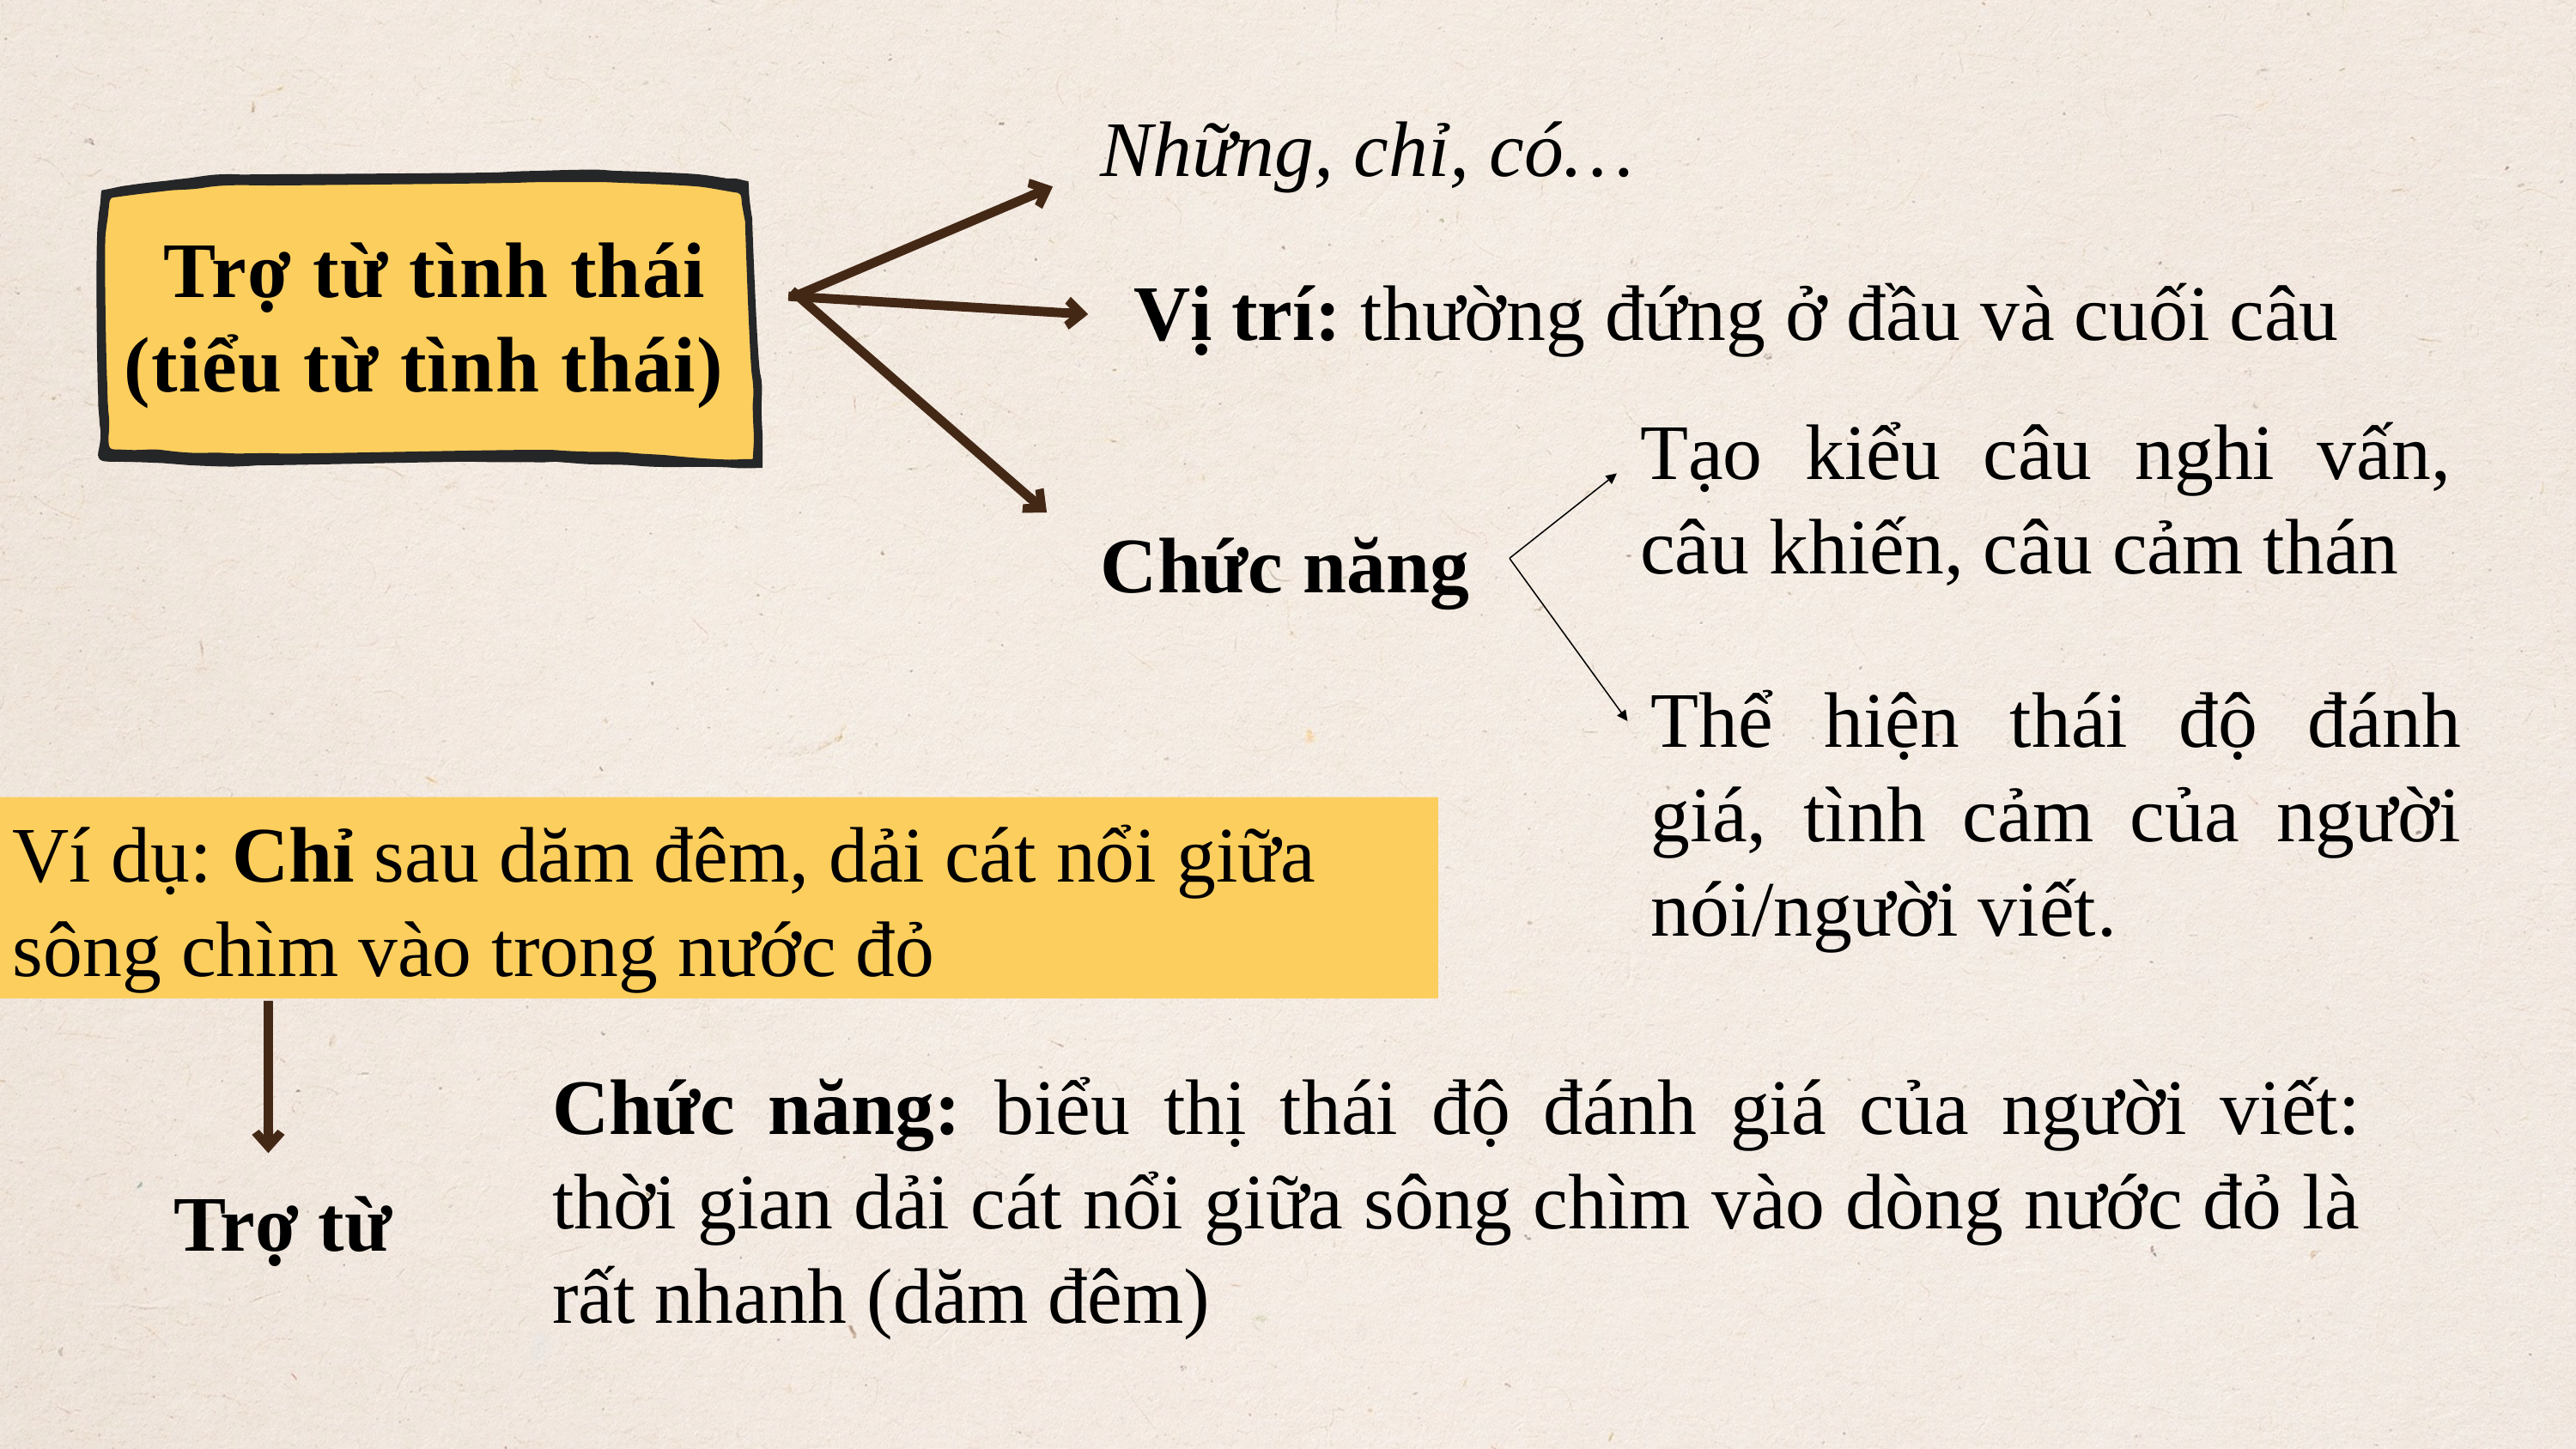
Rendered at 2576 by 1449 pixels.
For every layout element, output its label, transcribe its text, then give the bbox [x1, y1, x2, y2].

text_box Tạo kiểu câu nghi vấn, câu khiến, câu cảm thán [1627, 394, 2465, 597]
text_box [1509, 558, 1628, 722]
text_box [1509, 473, 1618, 557]
text_box Vị trí: thường đứng ở đầu và cuối câu [1121, 255, 2377, 362]
text_box Những, chỉ, có… [1088, 91, 2377, 198]
text_box Thể hiện thái độ đánh giá, tình cảm của người nói/người viết. [1637, 662, 2476, 958]
table_cell [0, 0, 2576, 1449]
text_box Chức năng [1088, 507, 1504, 615]
text_box [262, 1000, 275, 1154]
text_box Chức năng: biểu thị thái độ đánh giá của người viết: thời gian dải cát nổi giữa sông chìm vào dòng nước đỏ là rất nhanh (dăm đêm) [539, 1049, 2377, 1346]
text_box Ví dụ: Chỉ sau dăm đêm, dải cát nổi giữa sông chìm vào trong nước đỏ [0, 797, 1438, 999]
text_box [96, 169, 762, 470]
text_box Trợ từ [161, 1166, 489, 1274]
text_box [799, 296, 1089, 320]
